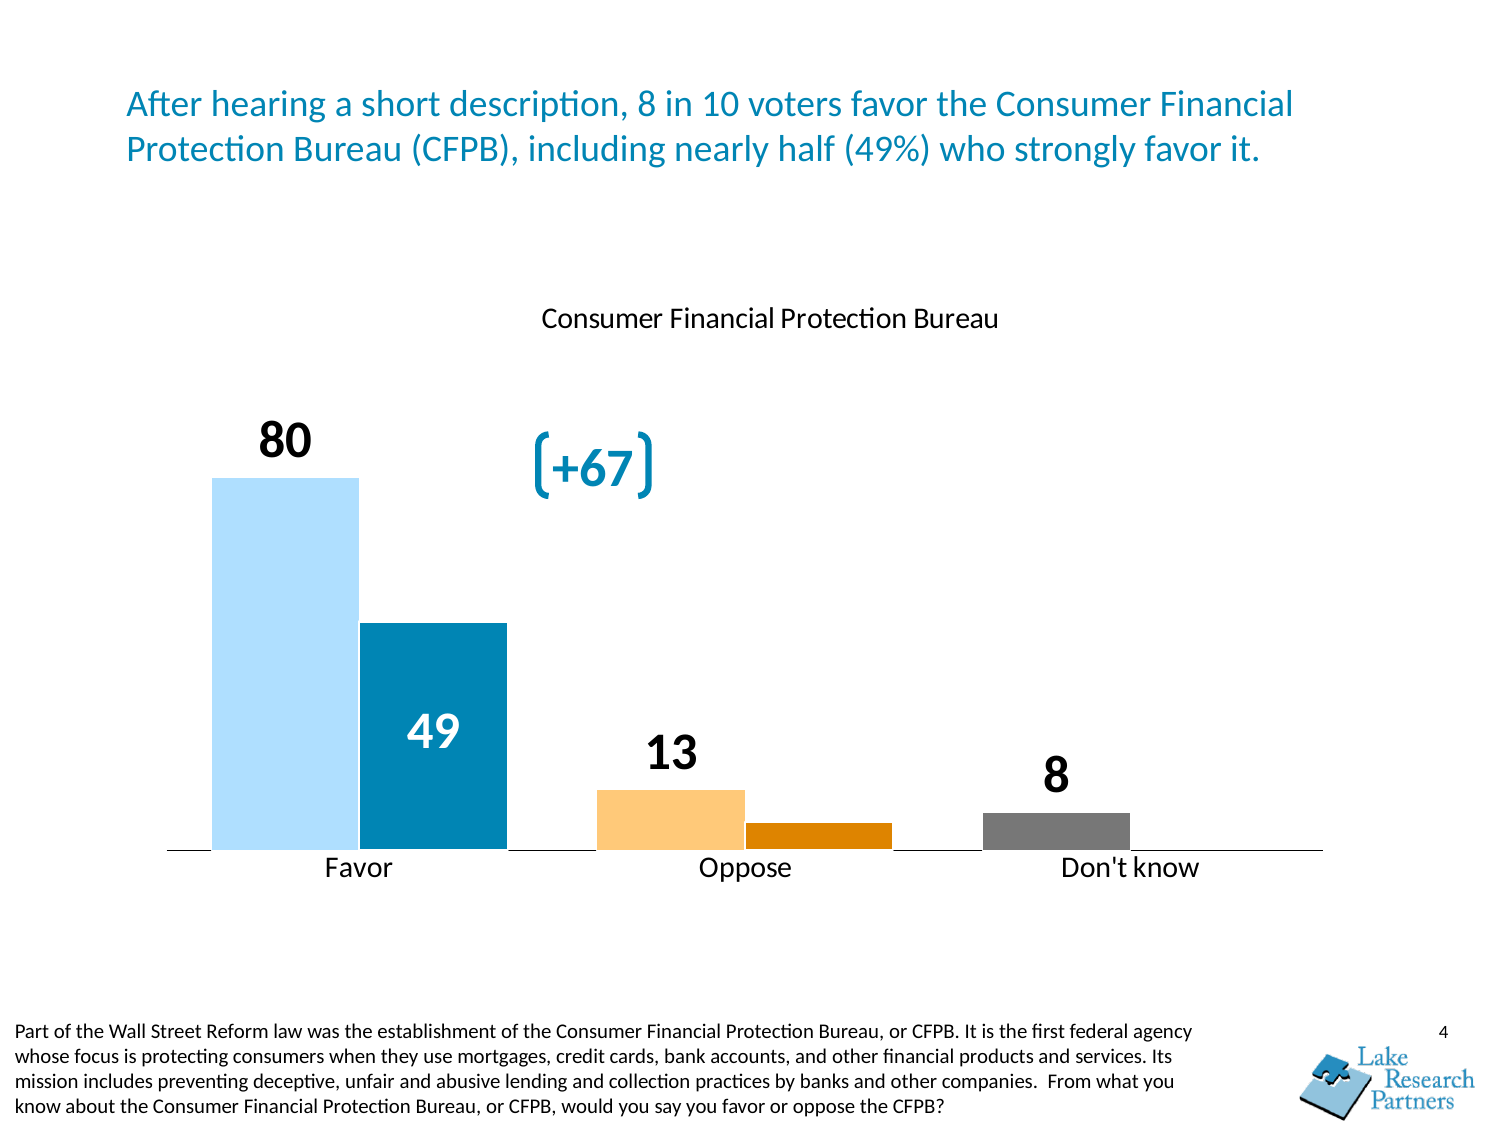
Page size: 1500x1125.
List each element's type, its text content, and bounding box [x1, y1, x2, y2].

title After hearing a short description, 8 in 10 voters favor the Consumer Financial Protection Bureau (CFPB), including nearly half (49%) who strongly favor it. [111, 37, 1389, 212]
picture [1299, 1046, 1475, 1121]
footer 4 [1387, 1012, 1500, 1063]
chart [149, 297, 1341, 947]
text_box Part of the Wall Street Reform law was the establishment of the Consumer Financial Protection Bureau, or CFPB. It is the first federal agency whose focus is protecting consumers when they use mortgages, credit cards, bank accounts, and other financial products and services. Its mission includes preventing deceptive, unfair and abusive lending and collection practices by banks and other companies. From what you know about the Consumer Financial Protection Bureau, or CFPB, would you say you favor or oppose the CFPB? [0, 1010, 1224, 1125]
